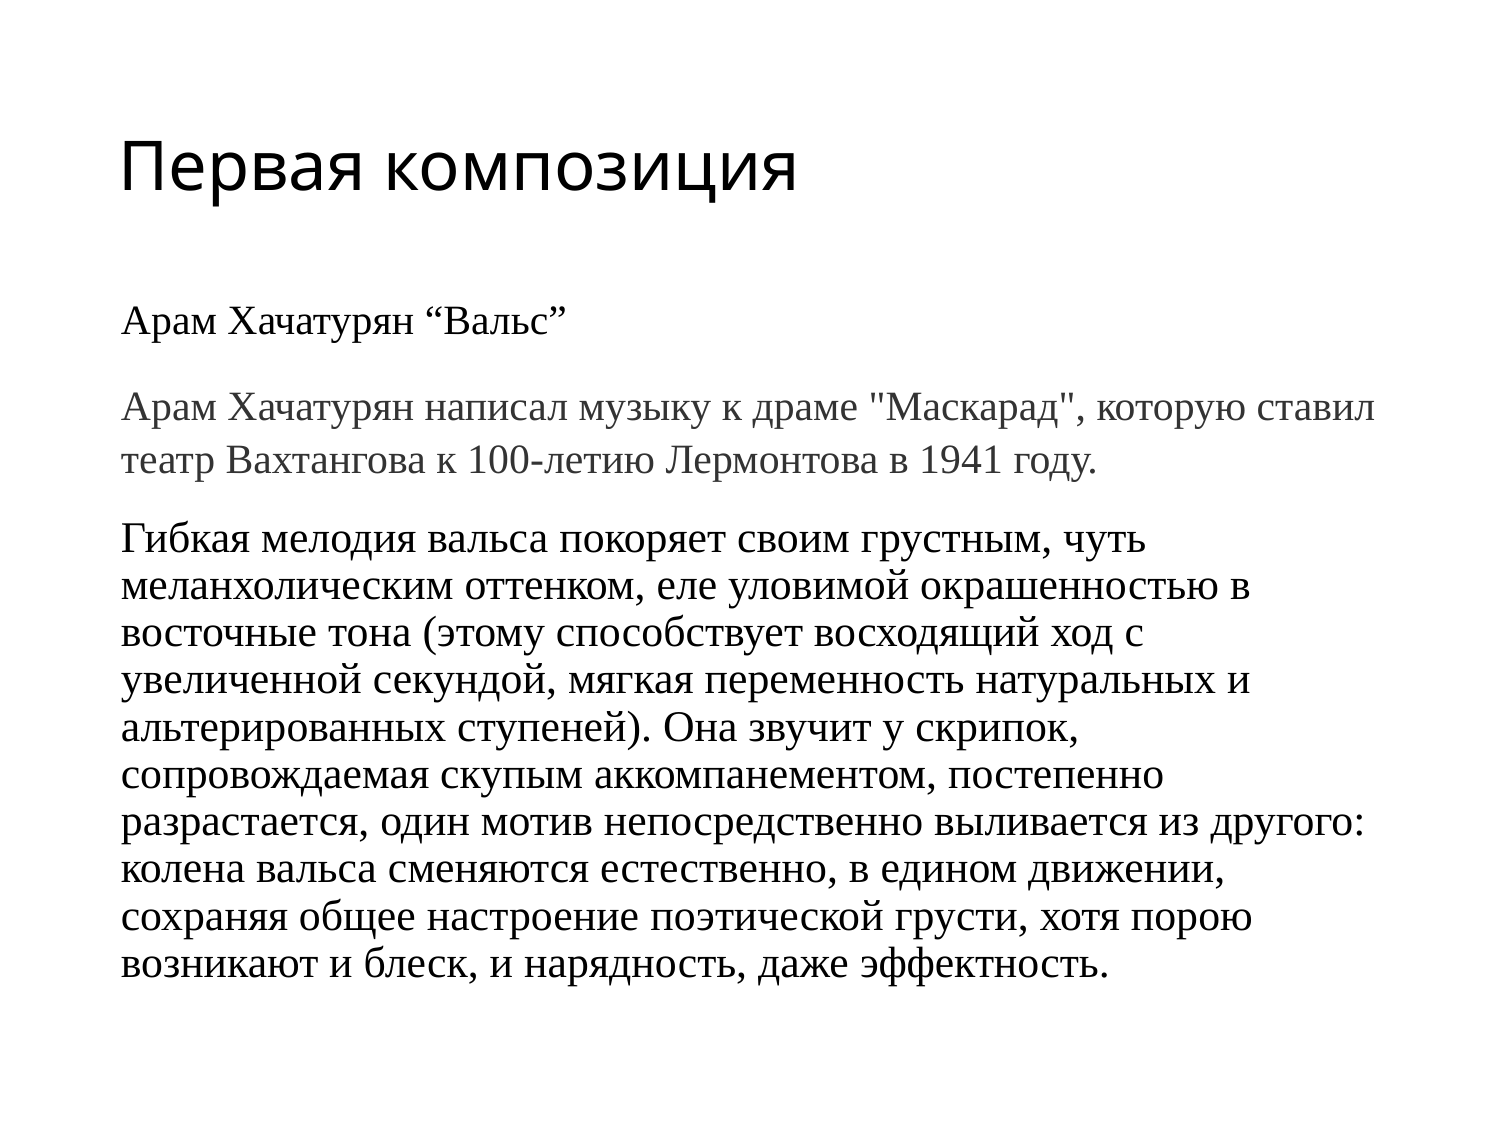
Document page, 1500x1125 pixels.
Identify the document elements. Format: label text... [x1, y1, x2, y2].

list Арам Хачатурян “Вальс” Арам Хачатурян написал музыку к драме "Маскарад", которую ставил театр Вахтангова к 100-летию Лермонтова в 1941 году. Гибкая мелодия вальса покоряет своим грустным, чуть меланхолическим оттенком, еле уловимой окрашенностью в восточные тона (этому способствует восходящий ход с увеличенной секундой, мягкая переменность натуральных и альтерированных ступеней). Она звучит у скрипок, сопровождаемая скупым аккомпанементом, постепенно разрастается, один мотив непосредственно выливается из другого: колена вальса сменяются естественно, в едином движении, сохраняя общее настроение поэтической грусти, хотя порою возникают и блеск, и нарядность, даже эффектность. [105, 281, 1400, 996]
title Первая композиция [103, 59, 1397, 278]
